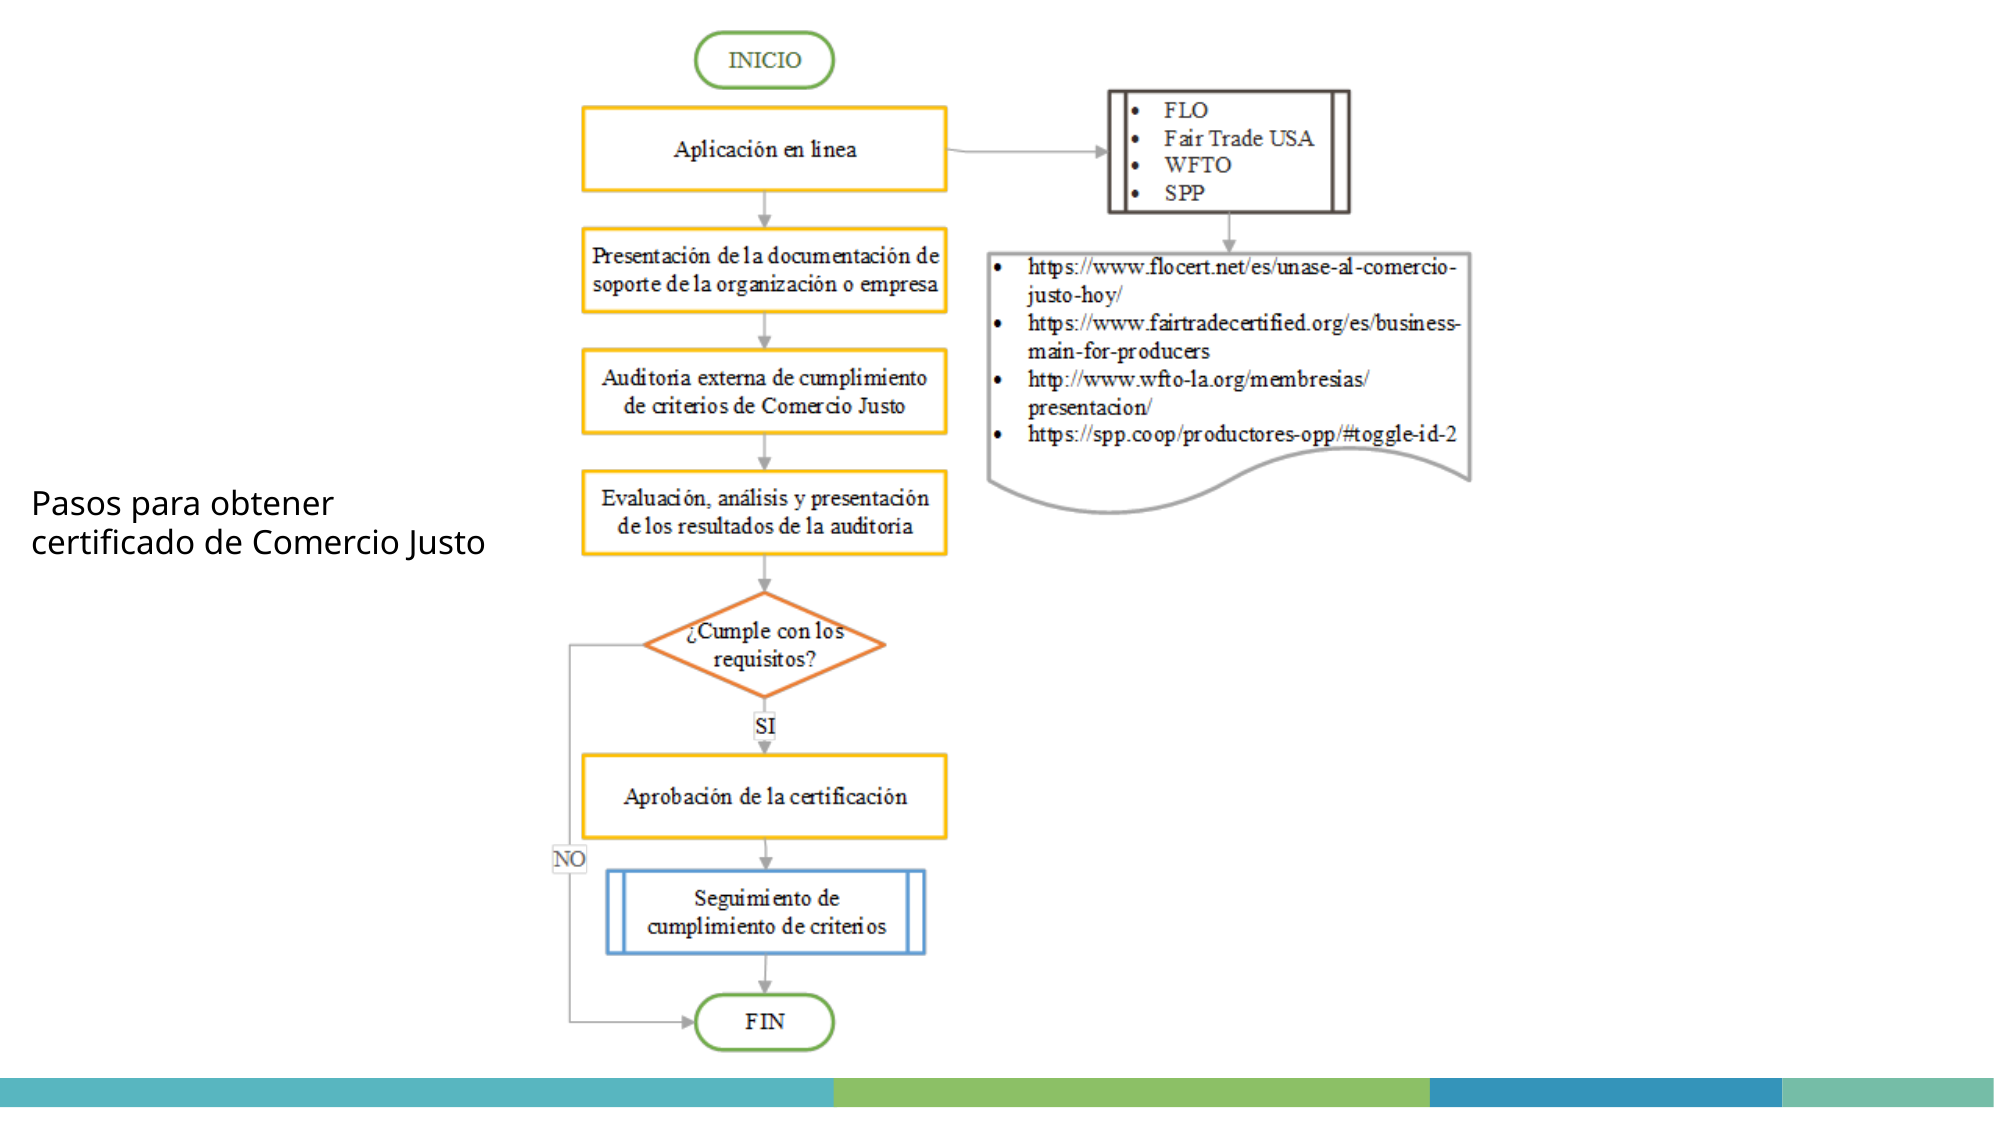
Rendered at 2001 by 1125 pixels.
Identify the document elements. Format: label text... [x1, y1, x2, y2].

text_box Pasos para obtener certificado de Comercio Justo [16, 474, 510, 569]
picture [510, 29, 1476, 1056]
